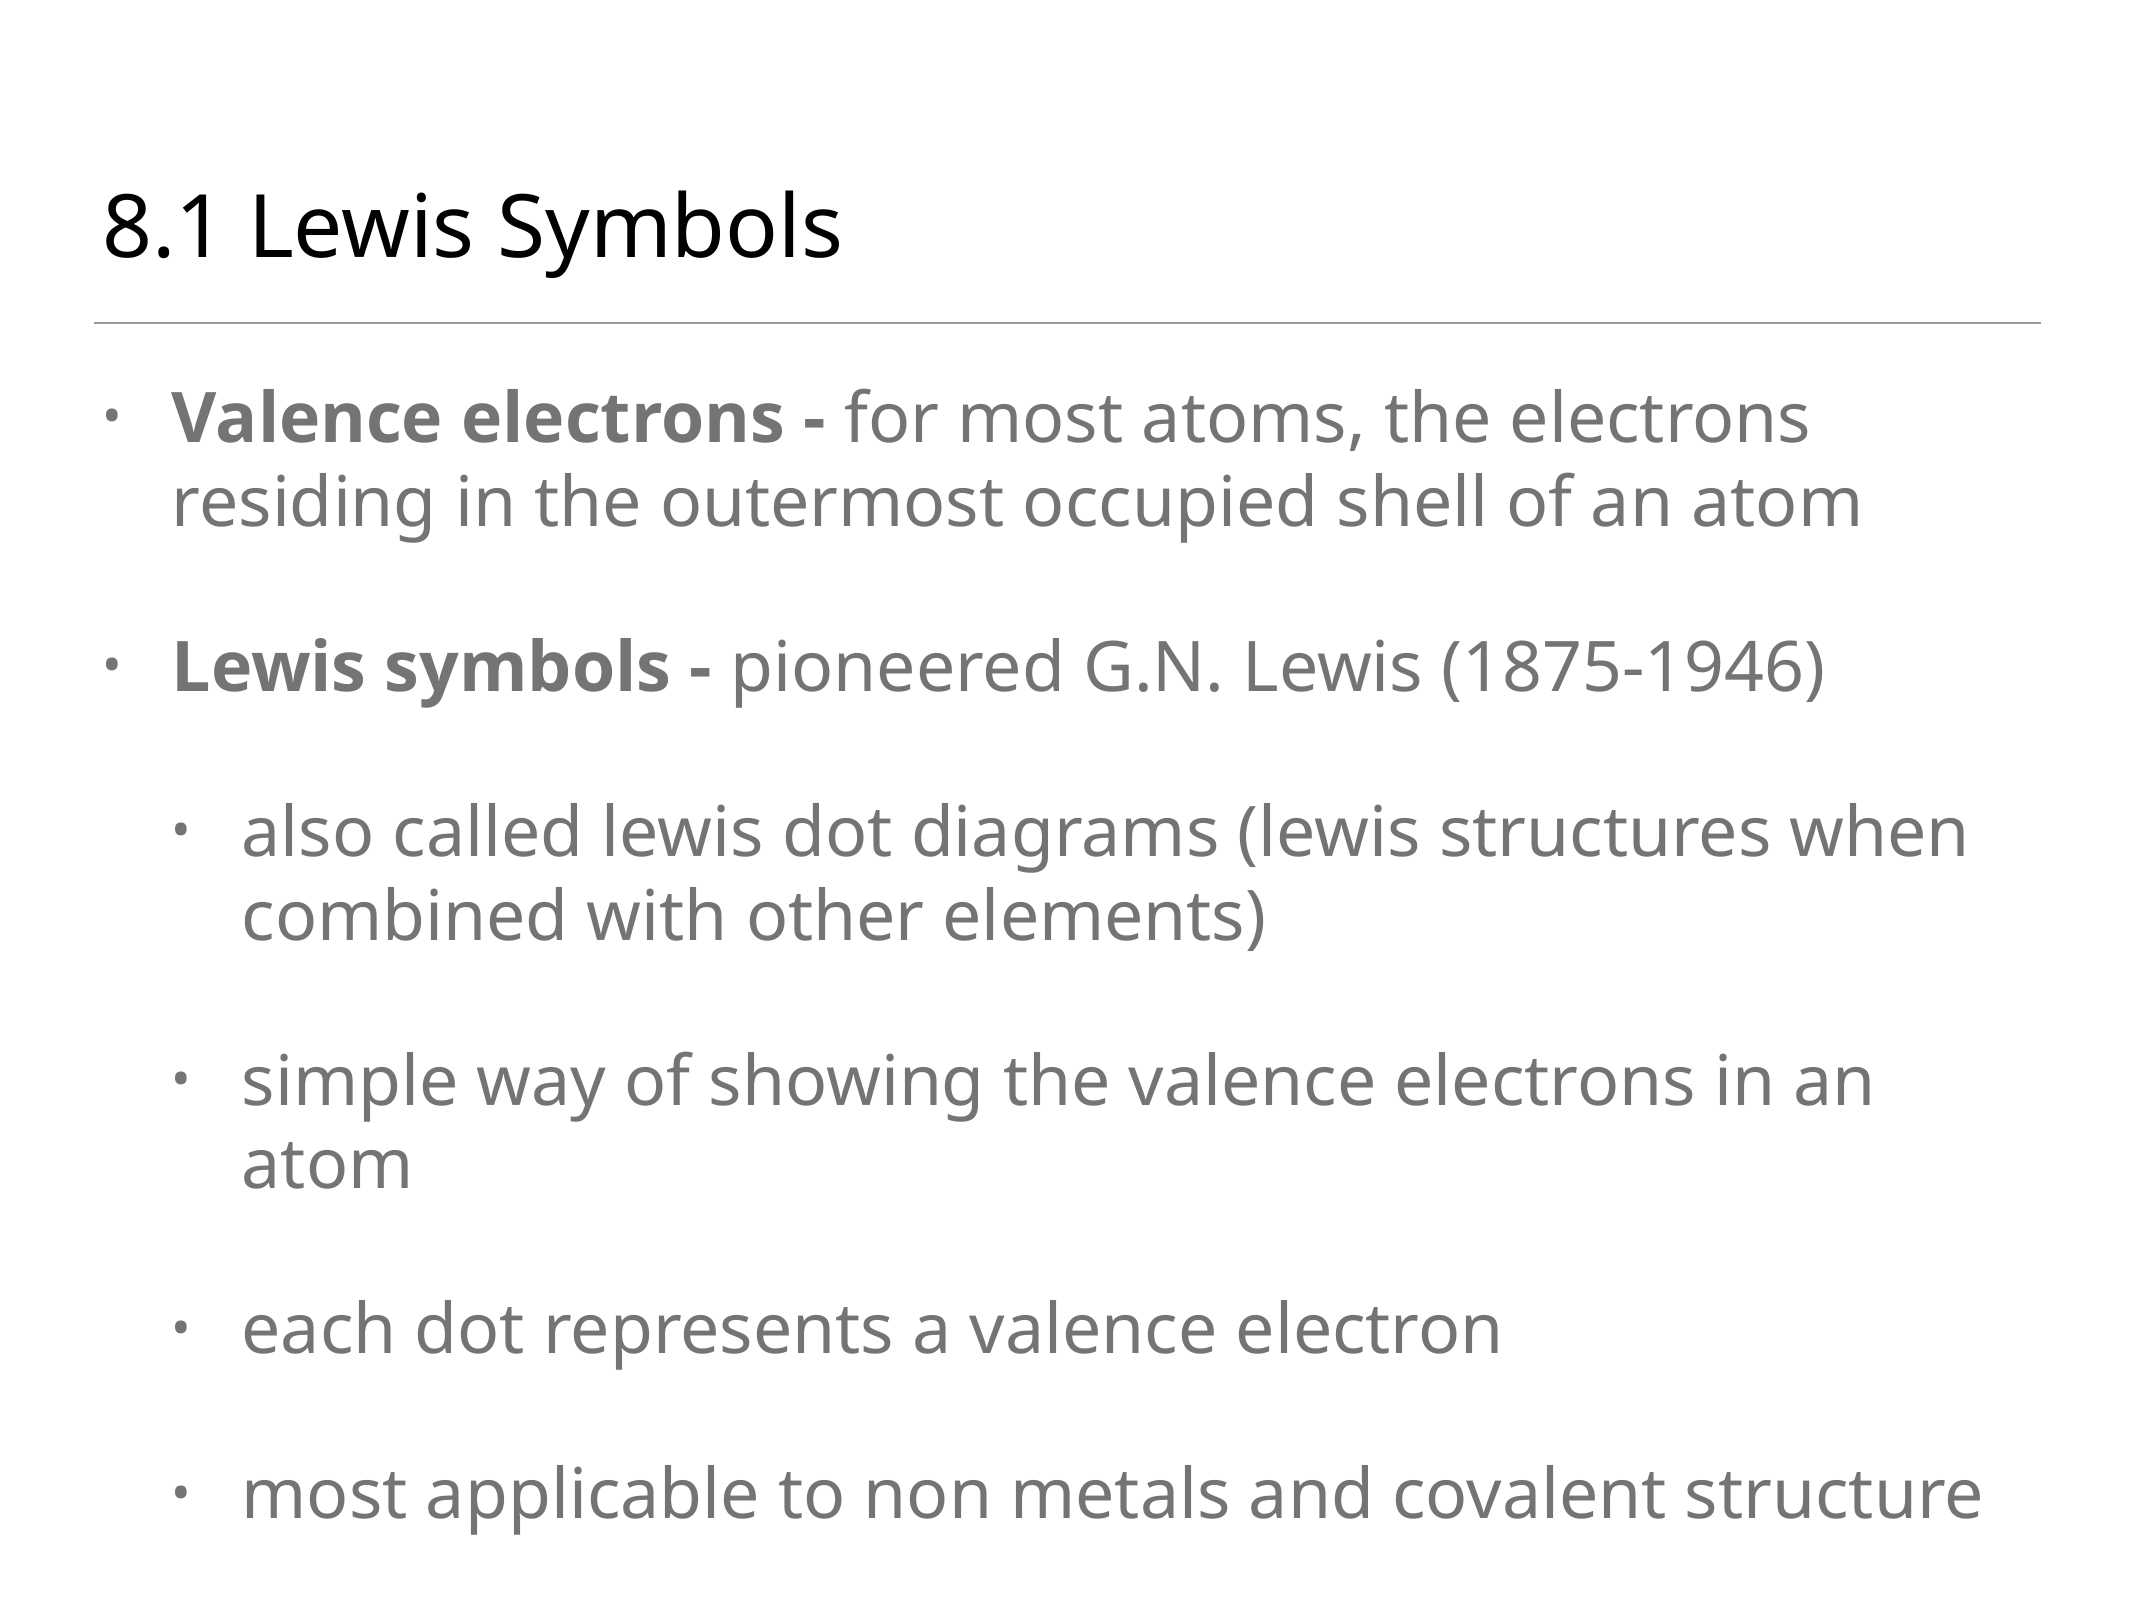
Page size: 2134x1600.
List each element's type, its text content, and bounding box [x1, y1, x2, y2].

title 8.1 Lewis Symbols [93, 53, 2041, 284]
list Valence electrons - for most atoms, the electrons residing in the outermost occupied shell of an atom Lewis symbols - pioneered G.N. Lewis (1875-1946) also called lewis dot diagrams (lewis structures when combined with other elements) simple way of showing the valence electrons in an atom each dot represents a valence electron most applicable to non metals and covalent structure [93, 364, 2041, 1459]
